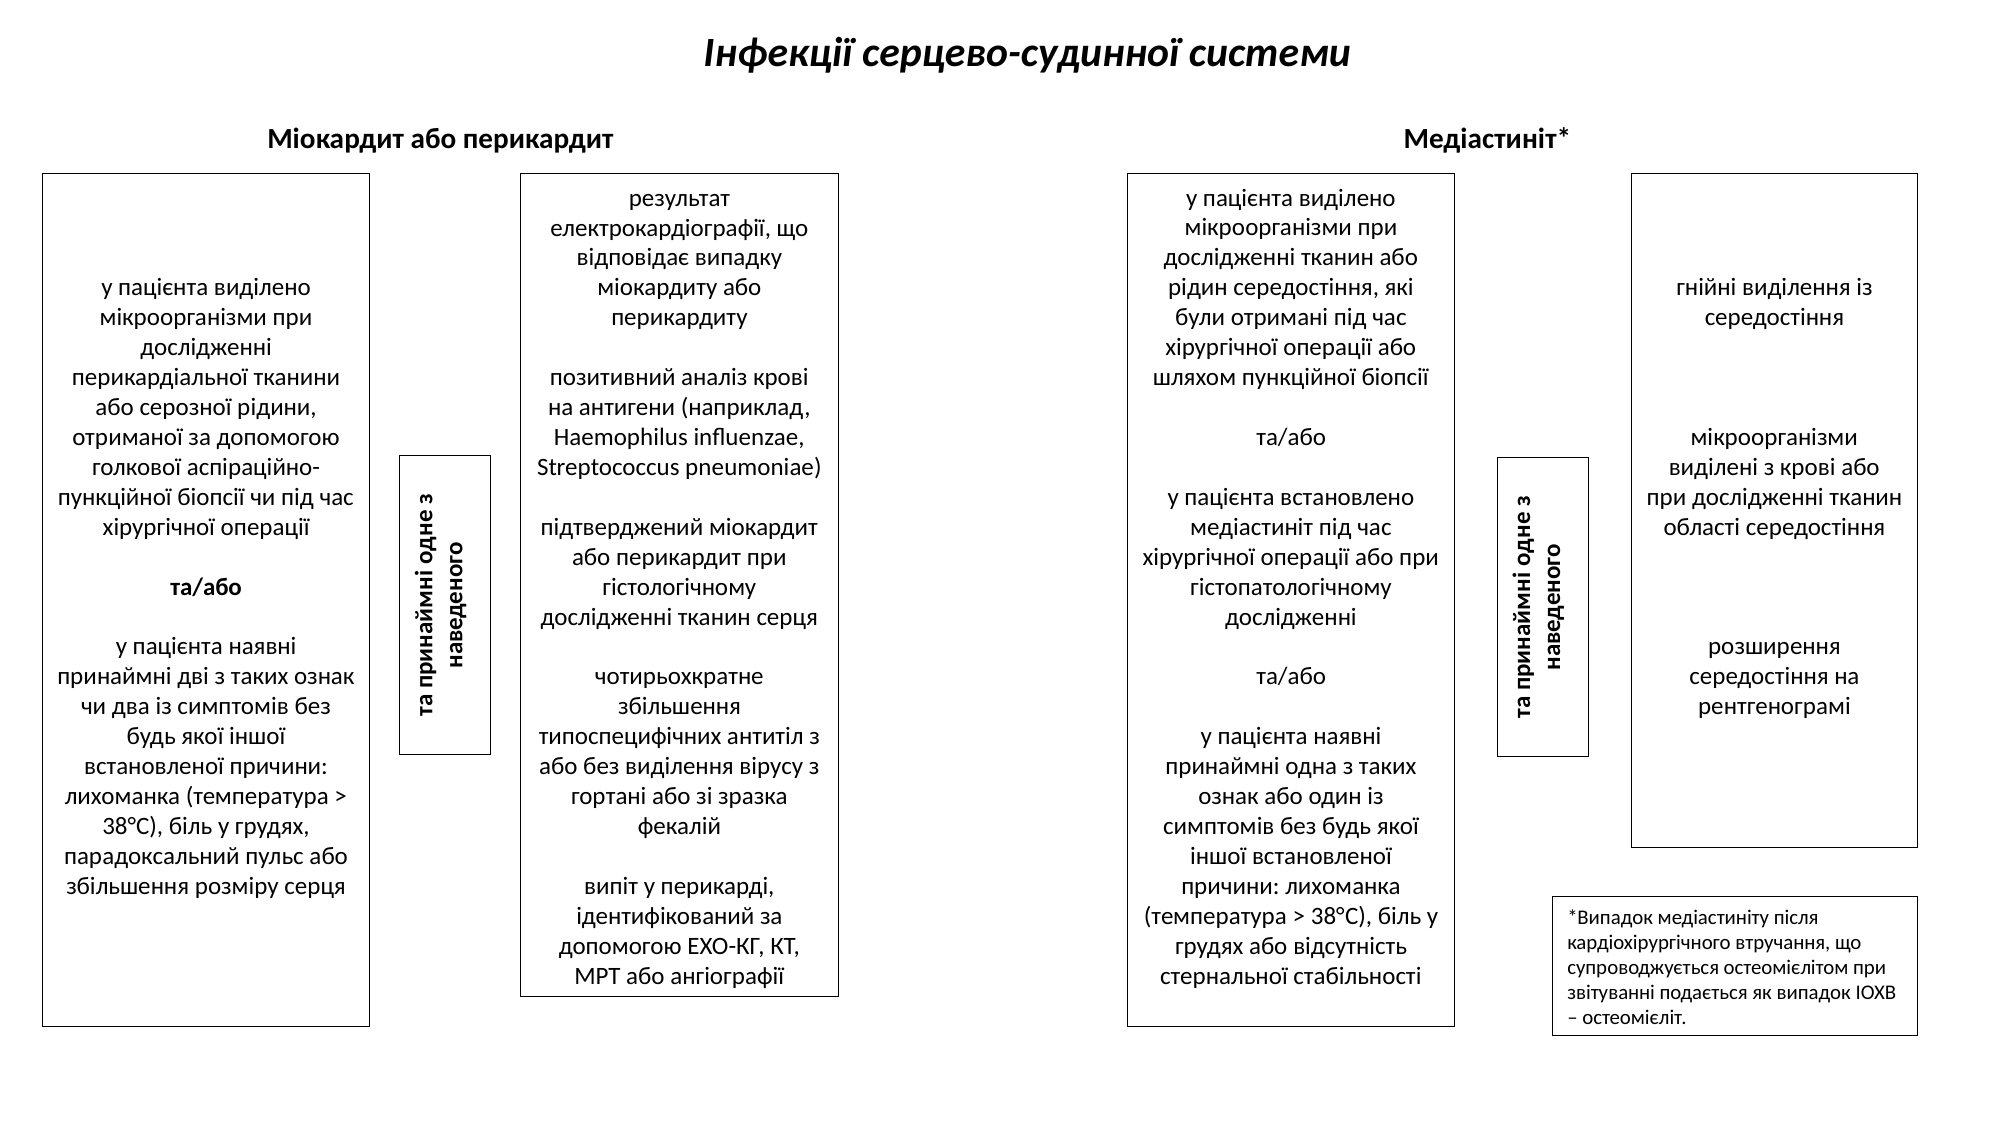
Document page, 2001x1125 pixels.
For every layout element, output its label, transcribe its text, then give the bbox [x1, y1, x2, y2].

text_box *Випадок медіастиніту після кардіохірургічного втручання, що супроводжується остеомієлітом при звітуванні подається як випадок ІОХВ – остеомієліт. [1552, 896, 1918, 1036]
text_box Інфекції серцево-судинної системи [279, 17, 1775, 83]
text_box Медіастиніт* [1089, 112, 1886, 163]
text_box Міокардит або перикардит [42, 112, 839, 163]
text_box результат електрокардіографії, що відповідає випадку міокардиту або перикардиту позитивний аналіз крові на антигени (наприклад, Haemophilus influenzae, Streptococcus pneumoniae) підтверджений міокардит або перикардит при гістологічному дослідженні тканин серця чотирьохкратне збільшення типоспецифічних антитіл з або без виділення вірусу з гортані або зі зразка фекалій випіт у перикарді, ідентифікований за допомогою ЕХО-КГ, КТ, МРТ або ангіографії [520, 173, 839, 997]
text_box гнійні виділення із середостіння мікроорганізми виділені з крові або при дослідженні тканин області середостіння розширення середостіння на рентгенограмі [1631, 173, 1918, 848]
text_box та принаймні одне з наведеного [1497, 457, 1589, 757]
text_box у пацієнта виділено мікроорганізми при дослідженні тканин або рідин середостіння, які були отримані під час хірургічної операції або шляхом пункційної біопсії та/або у пацієнта встановлено медіастиніт під час хірургічної операції або при гістопатологічному дослідженні та/або у пацієнта наявні принаймні одна з таких ознак або один із симптомів без будь якої іншої встановленої причини: лихоманка (температура > 38°C), біль у грудях або відсутність стернальної стабільності [1127, 173, 1455, 1027]
text_box у пацієнта виділено мікроорганізми при дослідженні перикардіальної тканини або серозної рідини, отриманої за допомогою голкової аспіраційно-пункційної біопсії чи під час хірургічної операції та/або у пацієнта наявні принаймні дві з таких ознак чи два із симптомів без будь якої іншої встановленої причини: лихоманка (температура > 38°С), біль у грудях, парадоксальний пульс або збільшення розміру серця [42, 173, 370, 1027]
text_box та принаймні одне з наведеного [399, 455, 491, 755]
